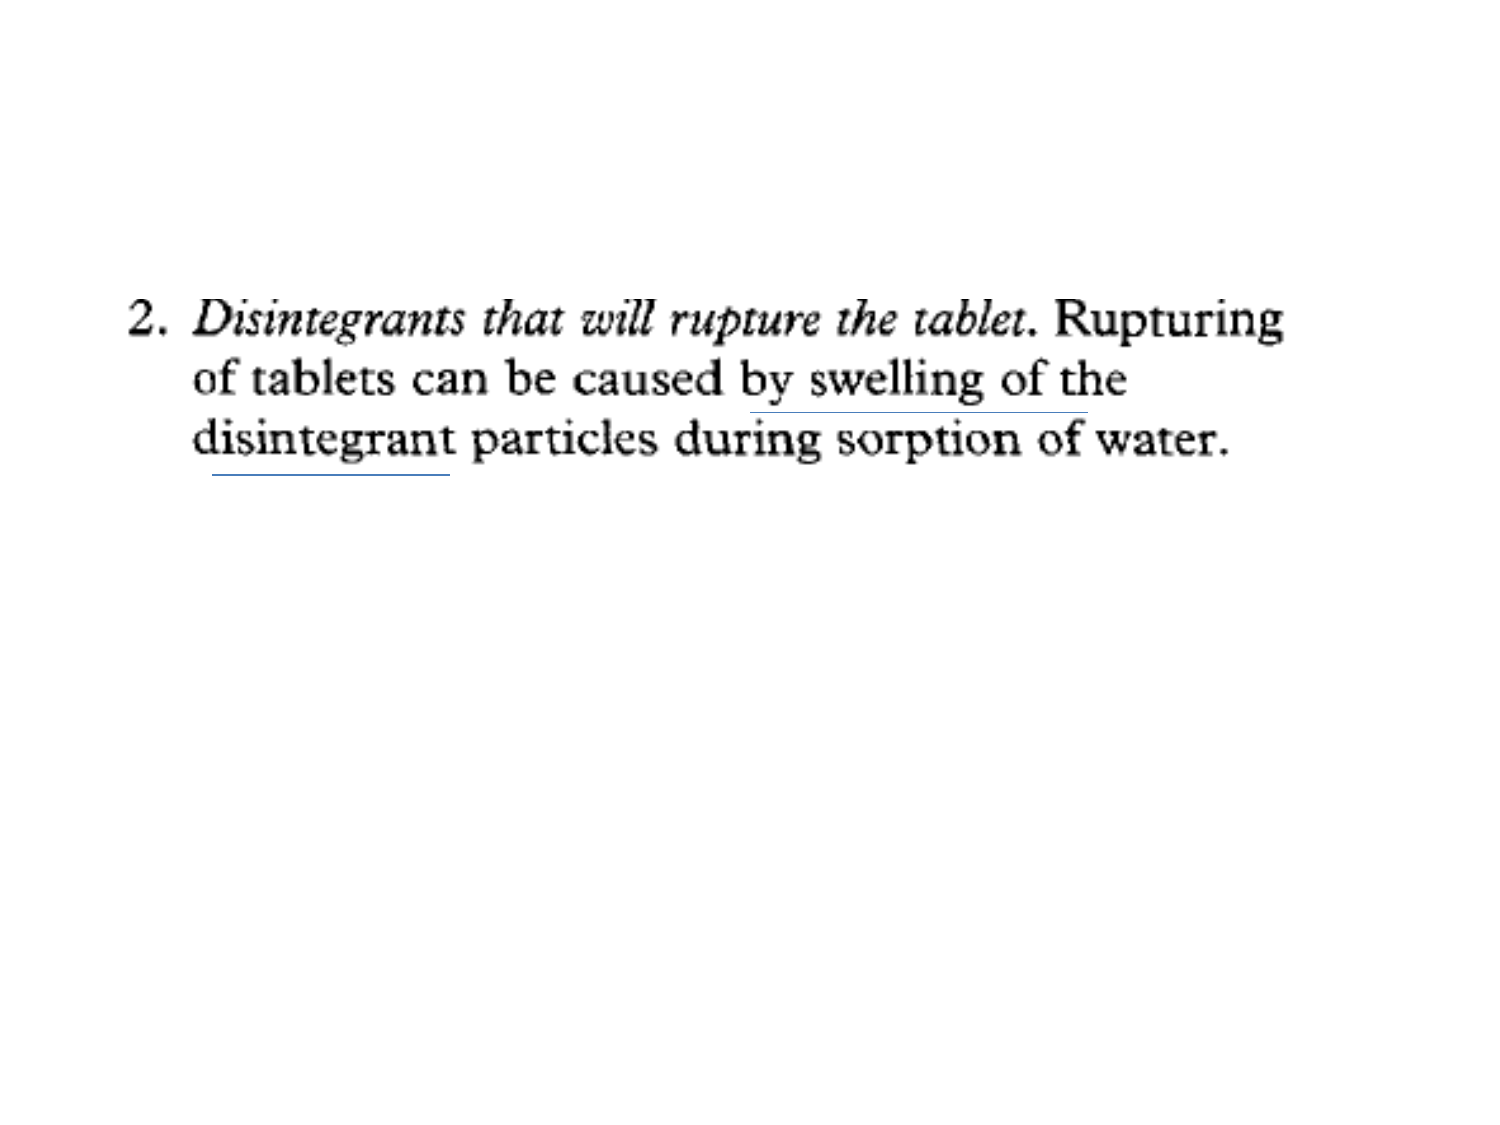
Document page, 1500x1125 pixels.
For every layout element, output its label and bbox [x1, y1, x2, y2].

list [112, 299, 1298, 476]
